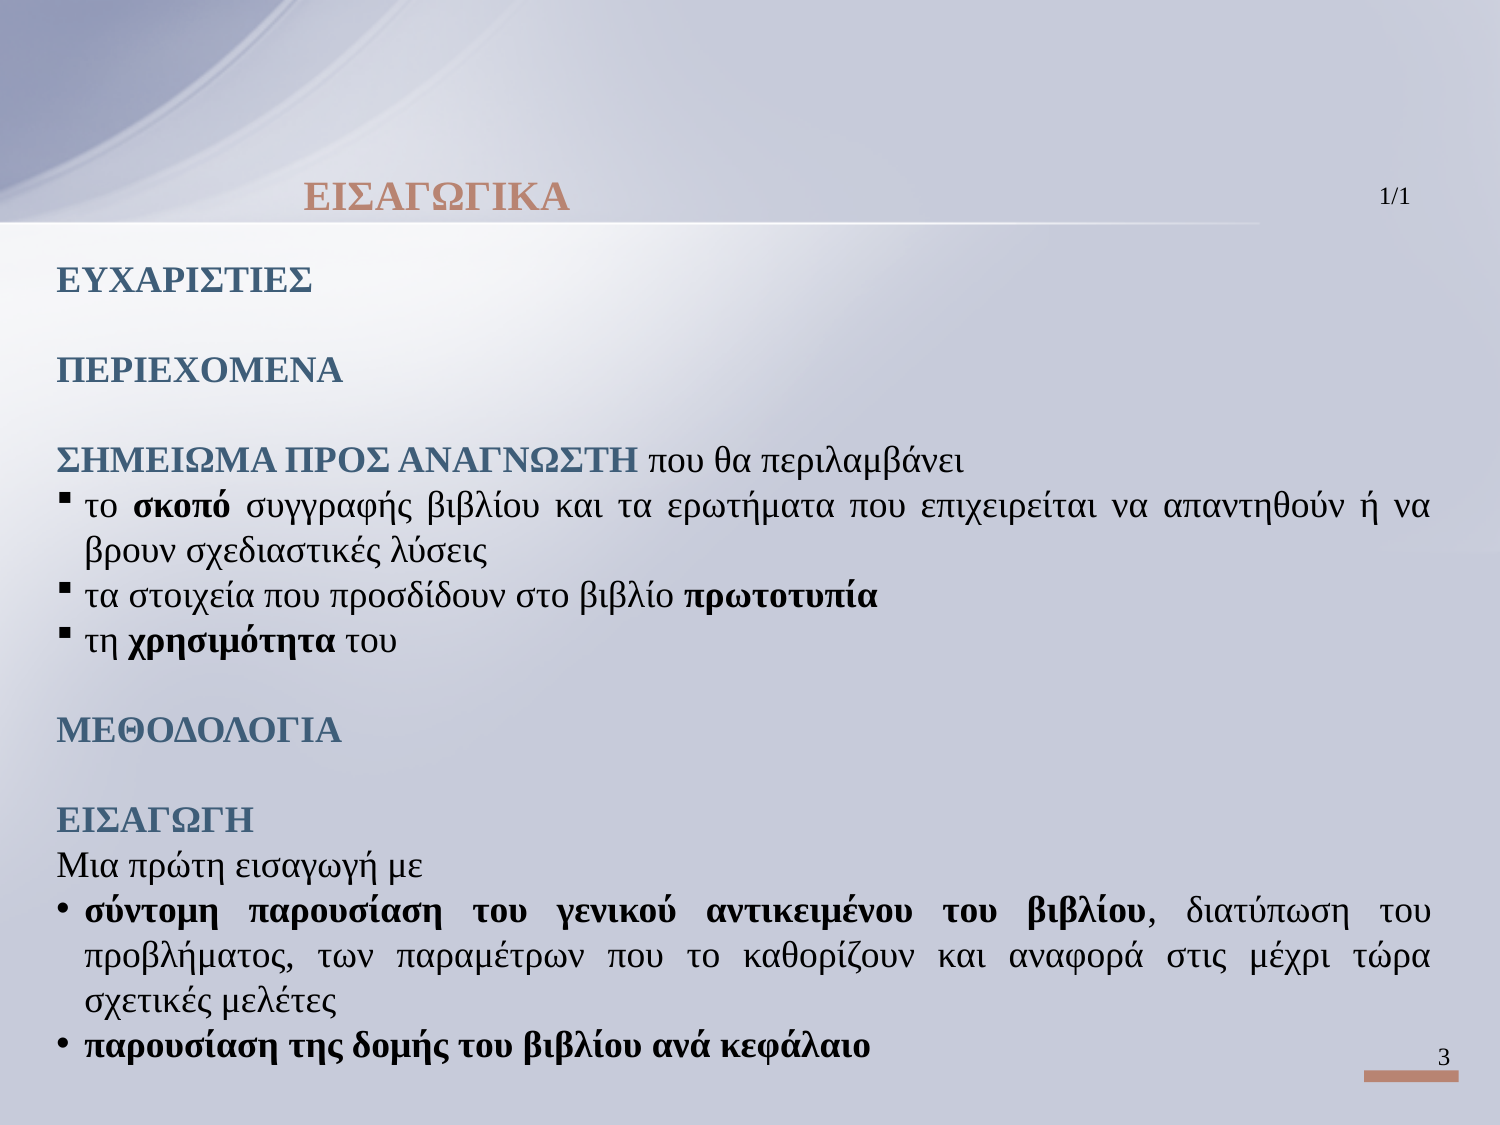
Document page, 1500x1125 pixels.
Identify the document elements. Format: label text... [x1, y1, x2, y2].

text_box ΕΙΣΑΓΩΓΙΚΑ [0, 160, 1117, 226]
picture [0, 0, 1500, 1125]
text_box [1362, 1068, 1461, 1084]
text_box 1/1 [1364, 172, 1435, 218]
text_box ΕΥΧΑΡΙΣΤΙΕΣ ΠΕΡΙΕΧΟΜΕΝΑ ΣΗΜΕΙΩΜΑ ΠΡΟΣ ΑΝΑΓΝΩΣΤΗ που θα περιλαμβάνει το σκοπό συγγραφής βιβλίου και τα ερωτήματα που επιχειρείται να απαντηθούν ή να βρουν σχεδιαστικές λύσεις τα στοιχεία που προσδίδουν στο βιβλίο πρωτοτυπία τη χρησιμότητα του ΜΕΘΟΔΟΛΟΓΙΑ ΕΙΣΑΓΩΓΗ Μια πρώτη εισαγωγή με σύντομη παρουσίαση του γενικού αντικειμένου του βιβλίου, διατύπωση του προβλήματος, των παραμέτρων που το καθορίζουν και αναφορά στις μέχρι τώρα σχετικές μελέτες παρουσίαση της δομής του βιβλίου ανά κεφάλαιο [41, 247, 1447, 1073]
text_box 3 [1423, 1033, 1459, 1068]
